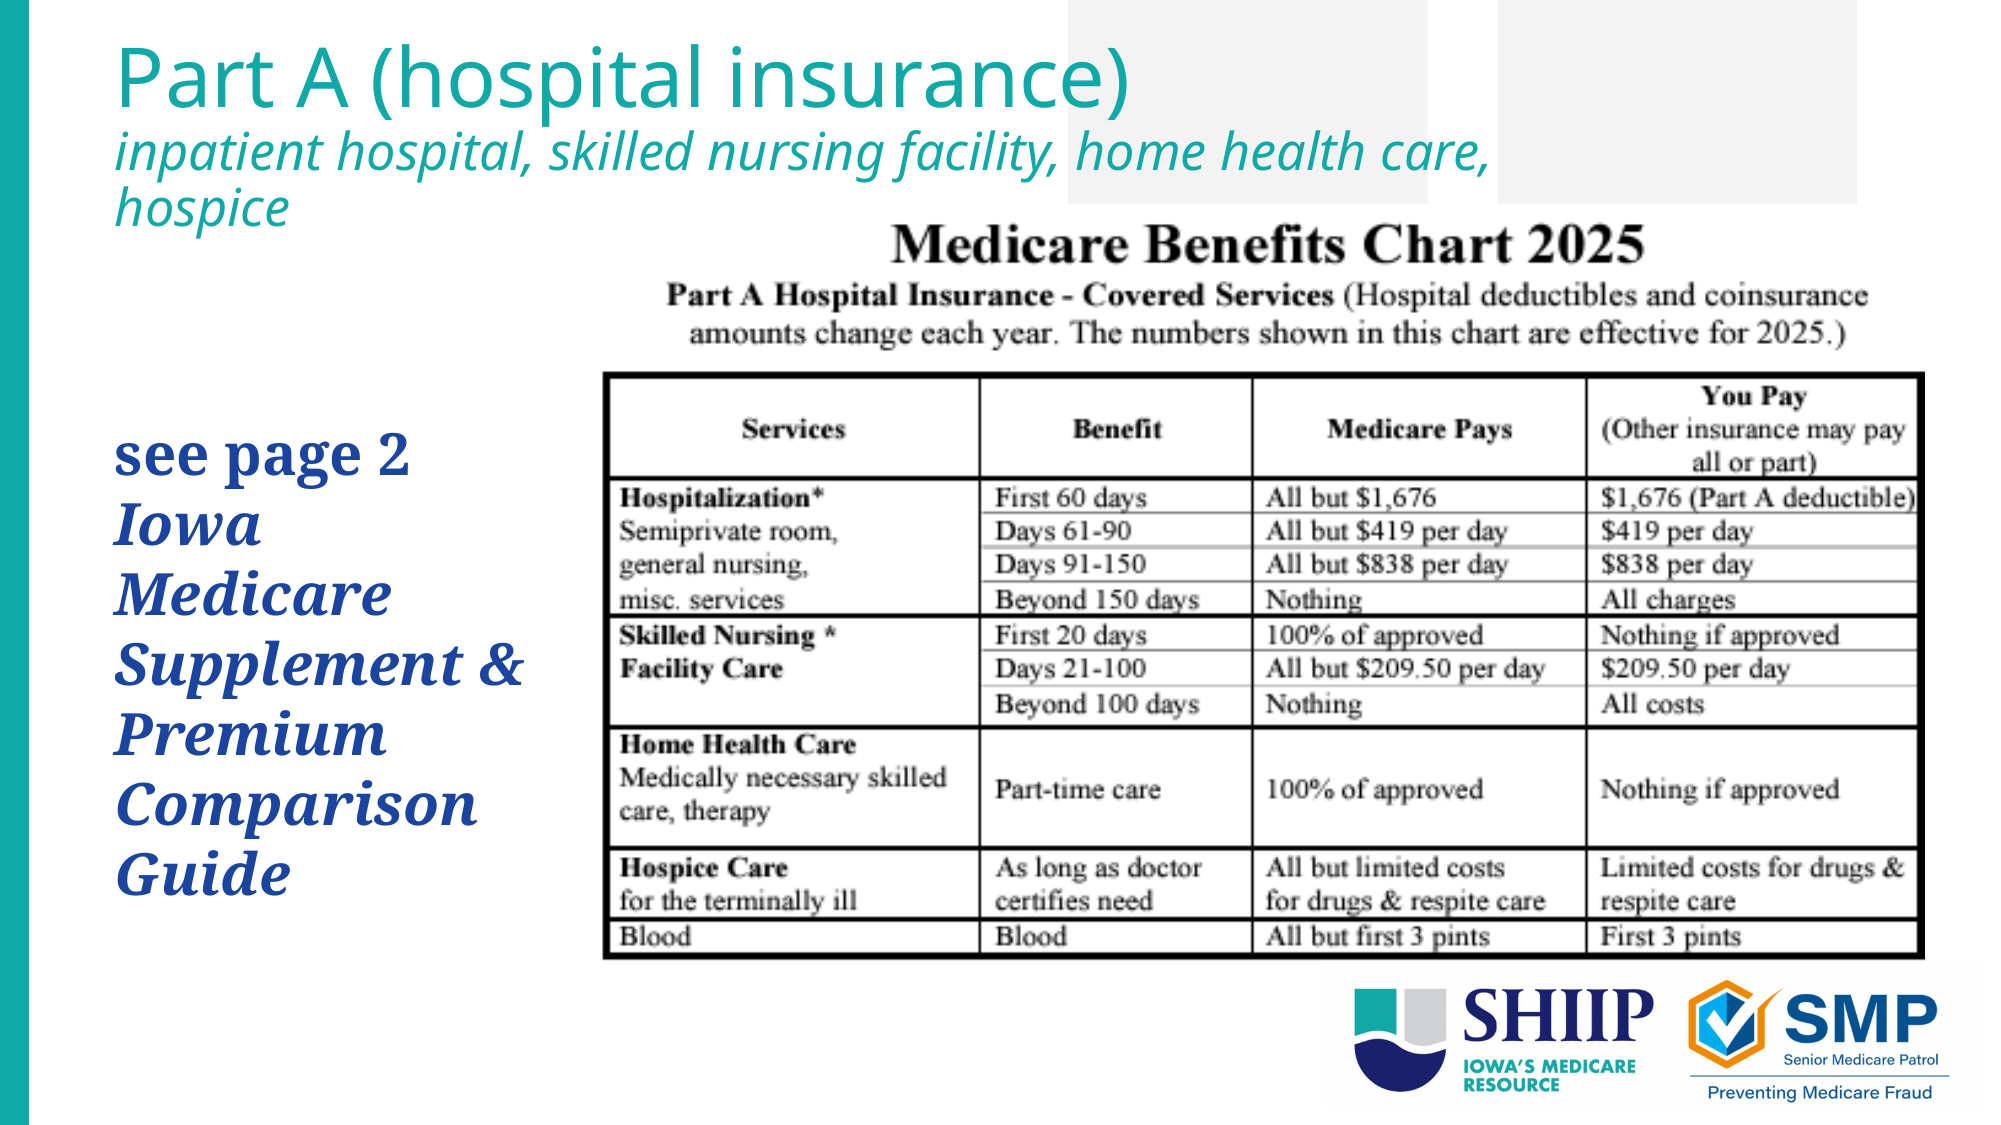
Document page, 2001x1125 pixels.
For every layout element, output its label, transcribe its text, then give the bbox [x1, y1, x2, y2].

title Part A (hospital insurance) inpatient hospital, skilled nursing facility, home health care, hospice [99, 28, 1517, 246]
text_box see page 2 Iowa Medicare Supplement & Premium Comparison Guide [99, 410, 569, 915]
picture [601, 204, 1985, 1107]
